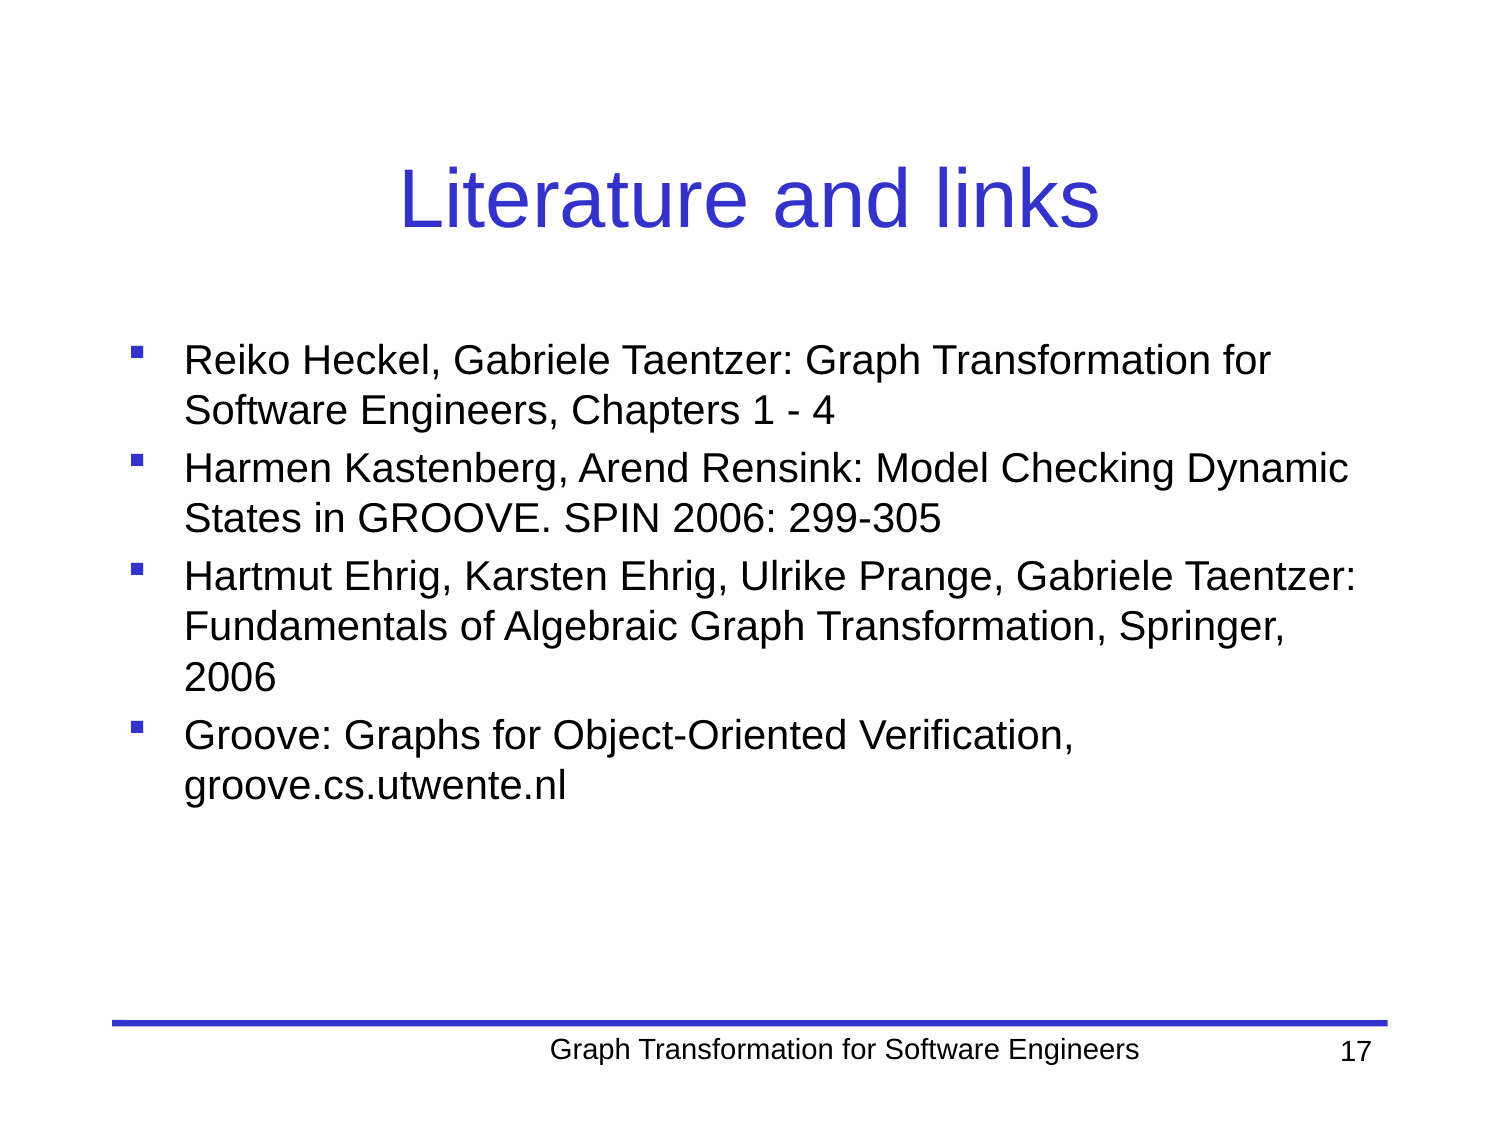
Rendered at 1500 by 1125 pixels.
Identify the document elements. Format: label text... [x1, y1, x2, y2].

slide_number 17 [1074, 1025, 1388, 1100]
list Reiko Heckel, Gabriele Taentzer: Graph Transformation for Software Engineers, Chapters 1 - 4 Harmen Kastenberg, Arend Rensink: Model Checking Dynamic States in GROOVE. SPIN 2006: 299-305 Hartmut Ehrig, Karsten Ehrig, Ulrike Prange, Gabriele Taentzer: Fundamentals of Algebraic Graph Transformation, Springer, 2006 Groove: Graphs for Object-Oriented Verification, groove.cs.utwente.nl [112, 324, 1388, 1000]
title Literature and links [112, 99, 1388, 288]
footer Graph Transformation for Software Engineers [407, 1023, 1283, 1099]
